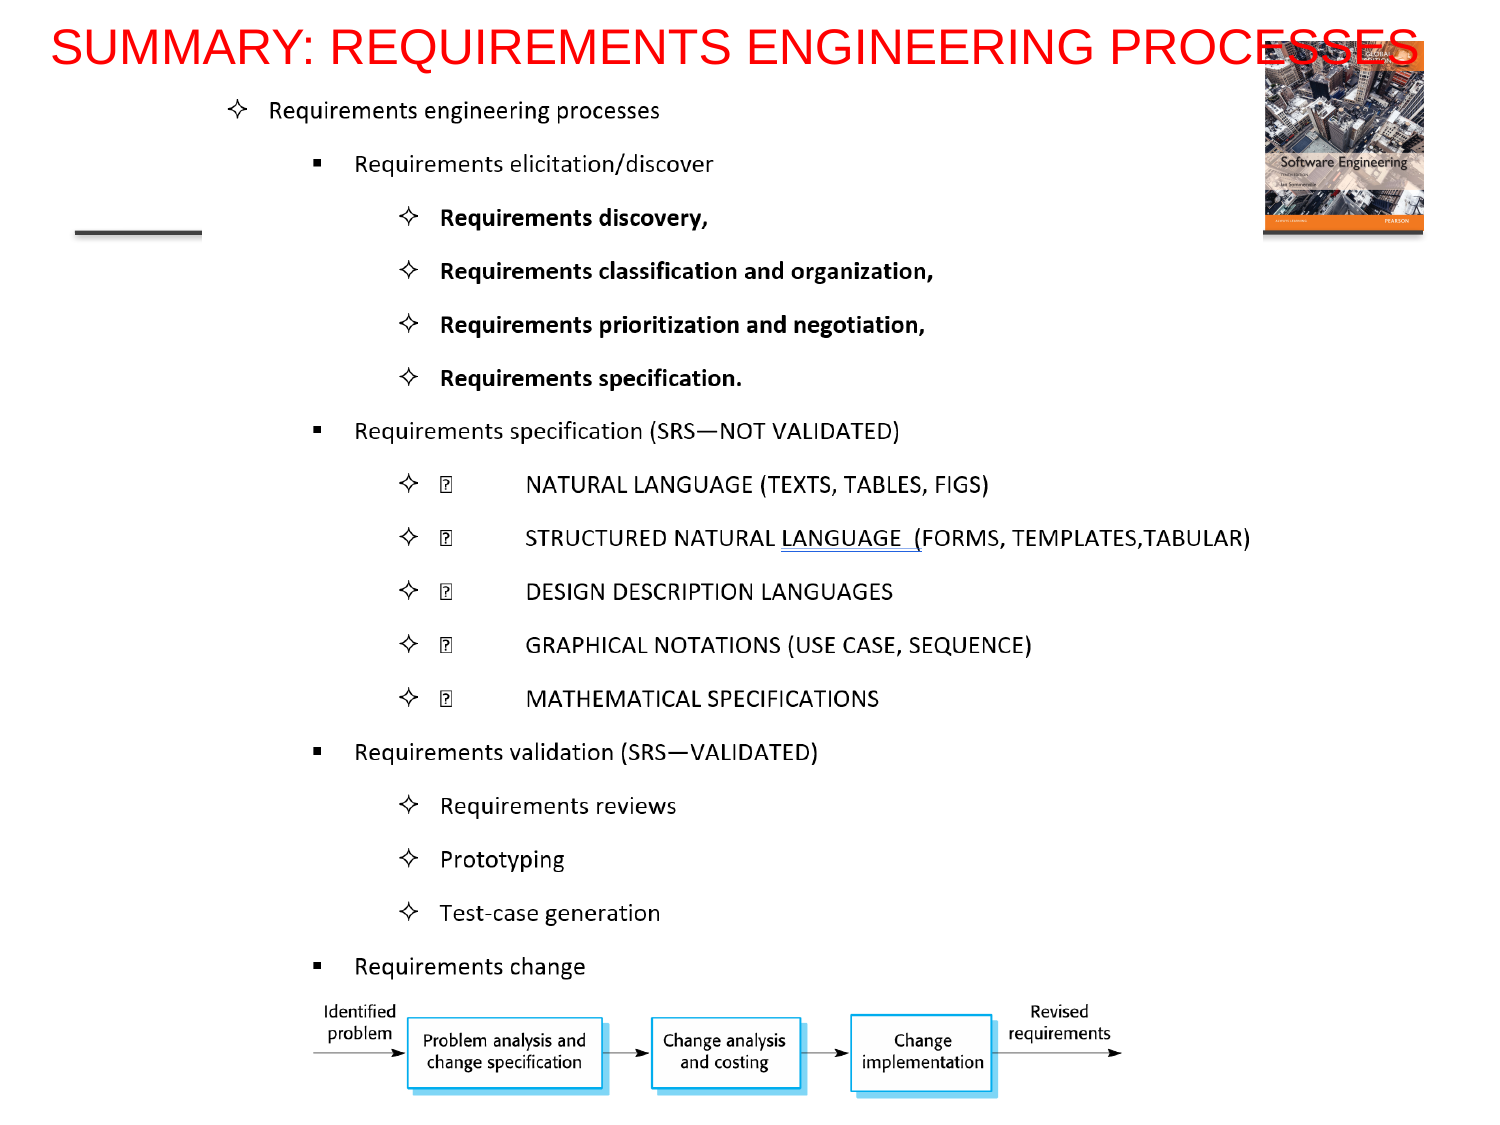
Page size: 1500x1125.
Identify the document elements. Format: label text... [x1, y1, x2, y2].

picture [202, 80, 1263, 1104]
picture [1265, 82, 1424, 231]
text_box SUMMARY: REQUIREMENTS ENGINEERING PROCESSES [17, 7, 1453, 82]
